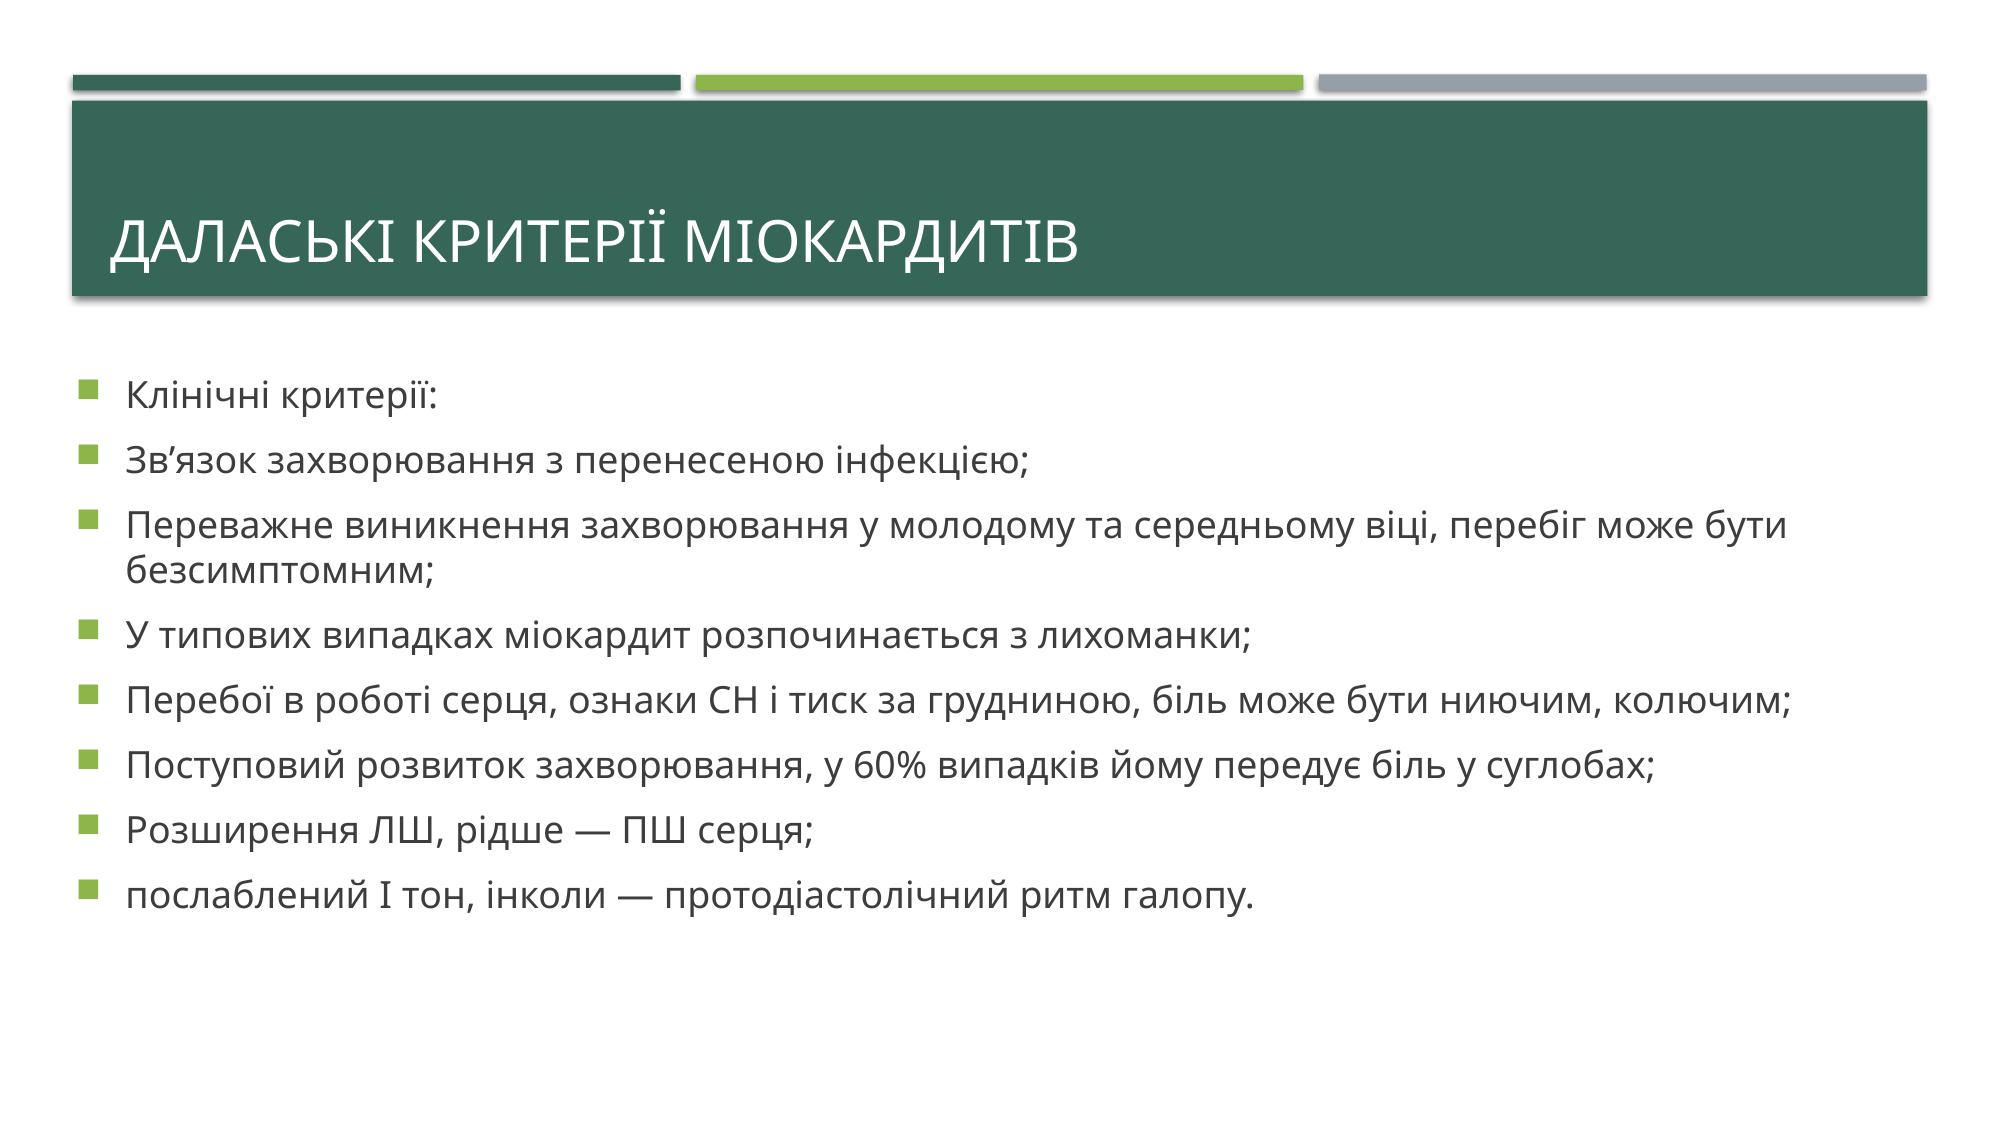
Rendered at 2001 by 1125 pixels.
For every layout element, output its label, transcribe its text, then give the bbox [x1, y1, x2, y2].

title Далаські критерії міокардитів [95, 115, 1905, 282]
list Клінічні критерії: Зв’язок захворювання з перенесеною інфекцією; Переважне виникнення захворювання у молодому та середньому віці, перебіг може бути безсимптомним; У типових випадках міокардит розпочинається з лихоманки; Перебої в роботі серця, ознаки СН і тиск за грудниною, біль може бути ниючим, колючим; Поступовий розвиток захворювання, у 60% випадків йому передує біль у суглобах; Розширення ЛШ, рідше — ПШ серця; послаблений І тон, інколи — протодіастолічний ритм галопу. [60, 326, 1905, 962]
